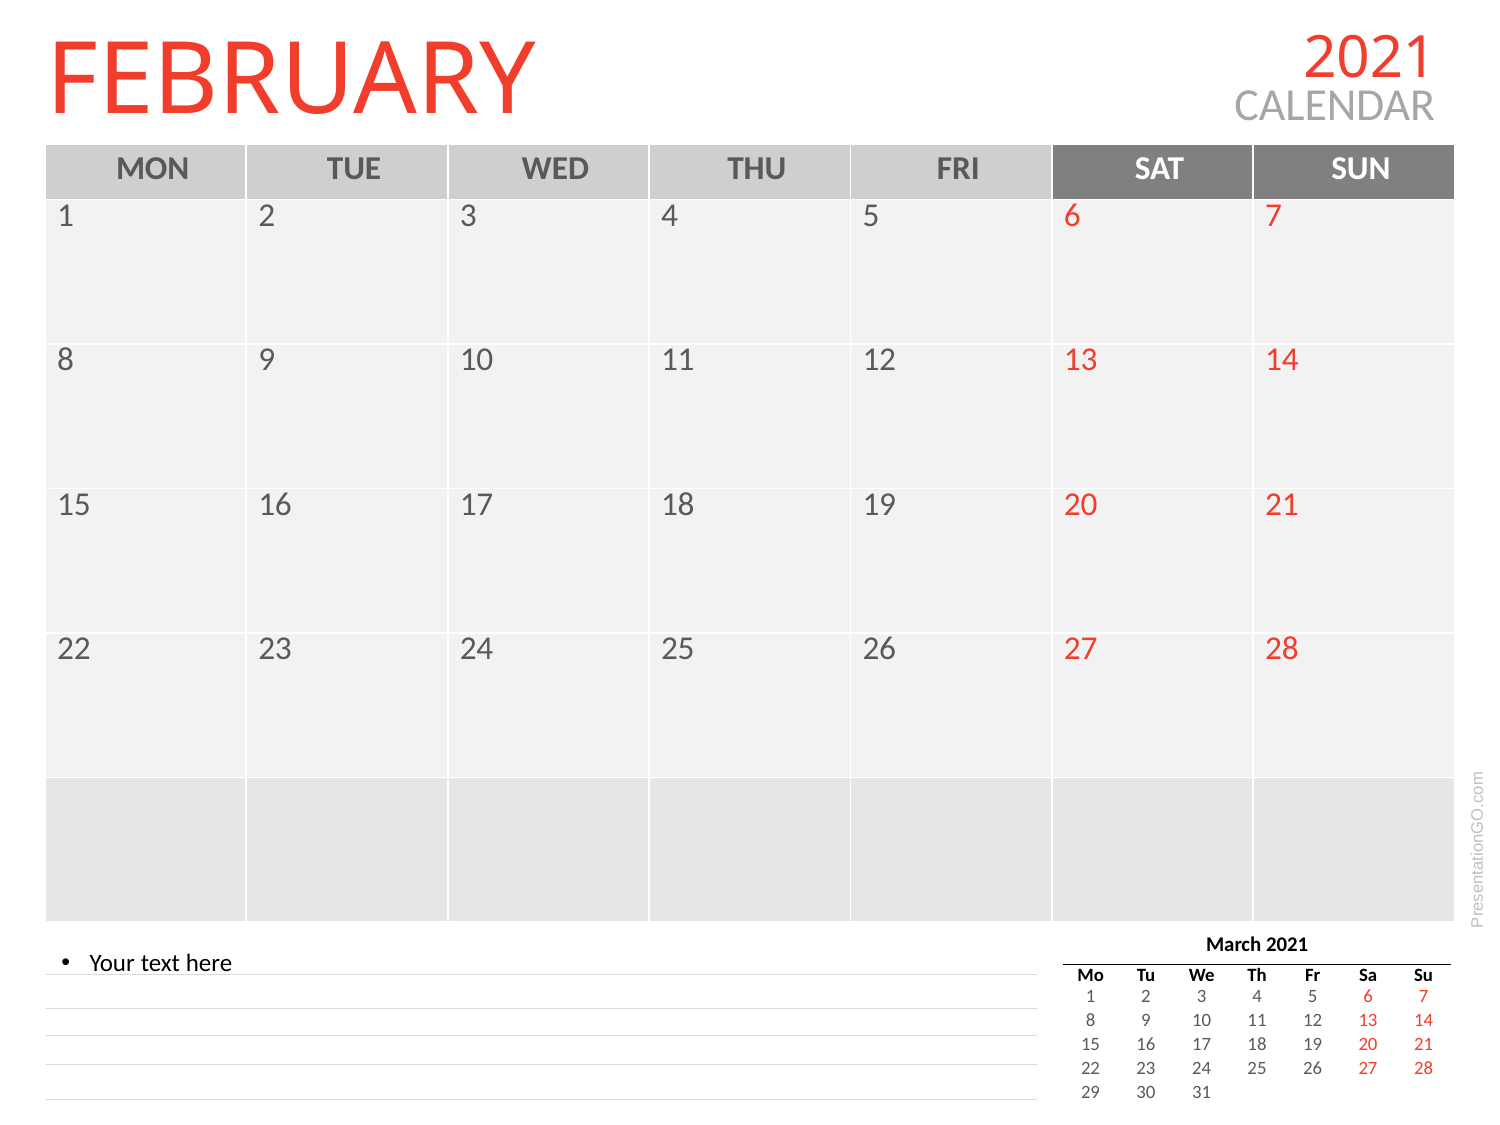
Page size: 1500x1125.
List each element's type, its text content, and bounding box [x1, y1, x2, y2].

table_cell 22 [46, 634, 245, 777]
table_cell [449, 778, 648, 921]
table_cell 13 [1053, 345, 1252, 488]
list Your text here [46, 939, 1038, 1103]
table_header Fri [851, 145, 1051, 199]
table_cell 27 [1053, 634, 1252, 777]
table_cell [650, 778, 850, 921]
table_cell 8 [46, 345, 245, 488]
table_cell 21 [1254, 489, 1454, 632]
table_cell [1254, 778, 1454, 921]
table_cell [1053, 778, 1252, 921]
table_cell 18 [650, 489, 850, 632]
table_header Thu [650, 145, 850, 199]
table_cell 9 [247, 345, 447, 488]
table_cell 23 [247, 634, 447, 777]
table_cell 5 [851, 200, 1051, 343]
title February [46, 19, 795, 124]
table_cell 2 [247, 200, 447, 343]
table_cell 25 [650, 634, 850, 777]
table_cell 15 [46, 489, 245, 632]
table_cell 6 [1053, 200, 1252, 343]
table_cell 26 [851, 634, 1051, 777]
table_header Wed [449, 145, 648, 199]
table_cell 20 [1053, 489, 1252, 632]
table_cell [247, 778, 447, 921]
table_cell 17 [449, 489, 648, 632]
table_header Mon [46, 145, 245, 199]
table_cell 24 [449, 634, 648, 777]
table_cell 12 [851, 345, 1051, 488]
table_header Sun [1254, 145, 1454, 199]
table_cell 4 [650, 200, 850, 343]
table_cell 28 [1254, 634, 1454, 777]
table_cell 19 [851, 489, 1051, 632]
table_cell 3 [449, 200, 648, 343]
table_cell 14 [1254, 345, 1454, 488]
table_cell 11 [650, 345, 850, 488]
table_cell 7 [1254, 200, 1454, 343]
table_cell [851, 778, 1051, 921]
table_cell [46, 778, 245, 921]
table_header Sat [1053, 145, 1252, 199]
table_cell 16 [247, 489, 447, 632]
table_cell 1 [46, 200, 245, 343]
table_header Tue [247, 145, 447, 199]
table_cell 10 [449, 345, 648, 488]
